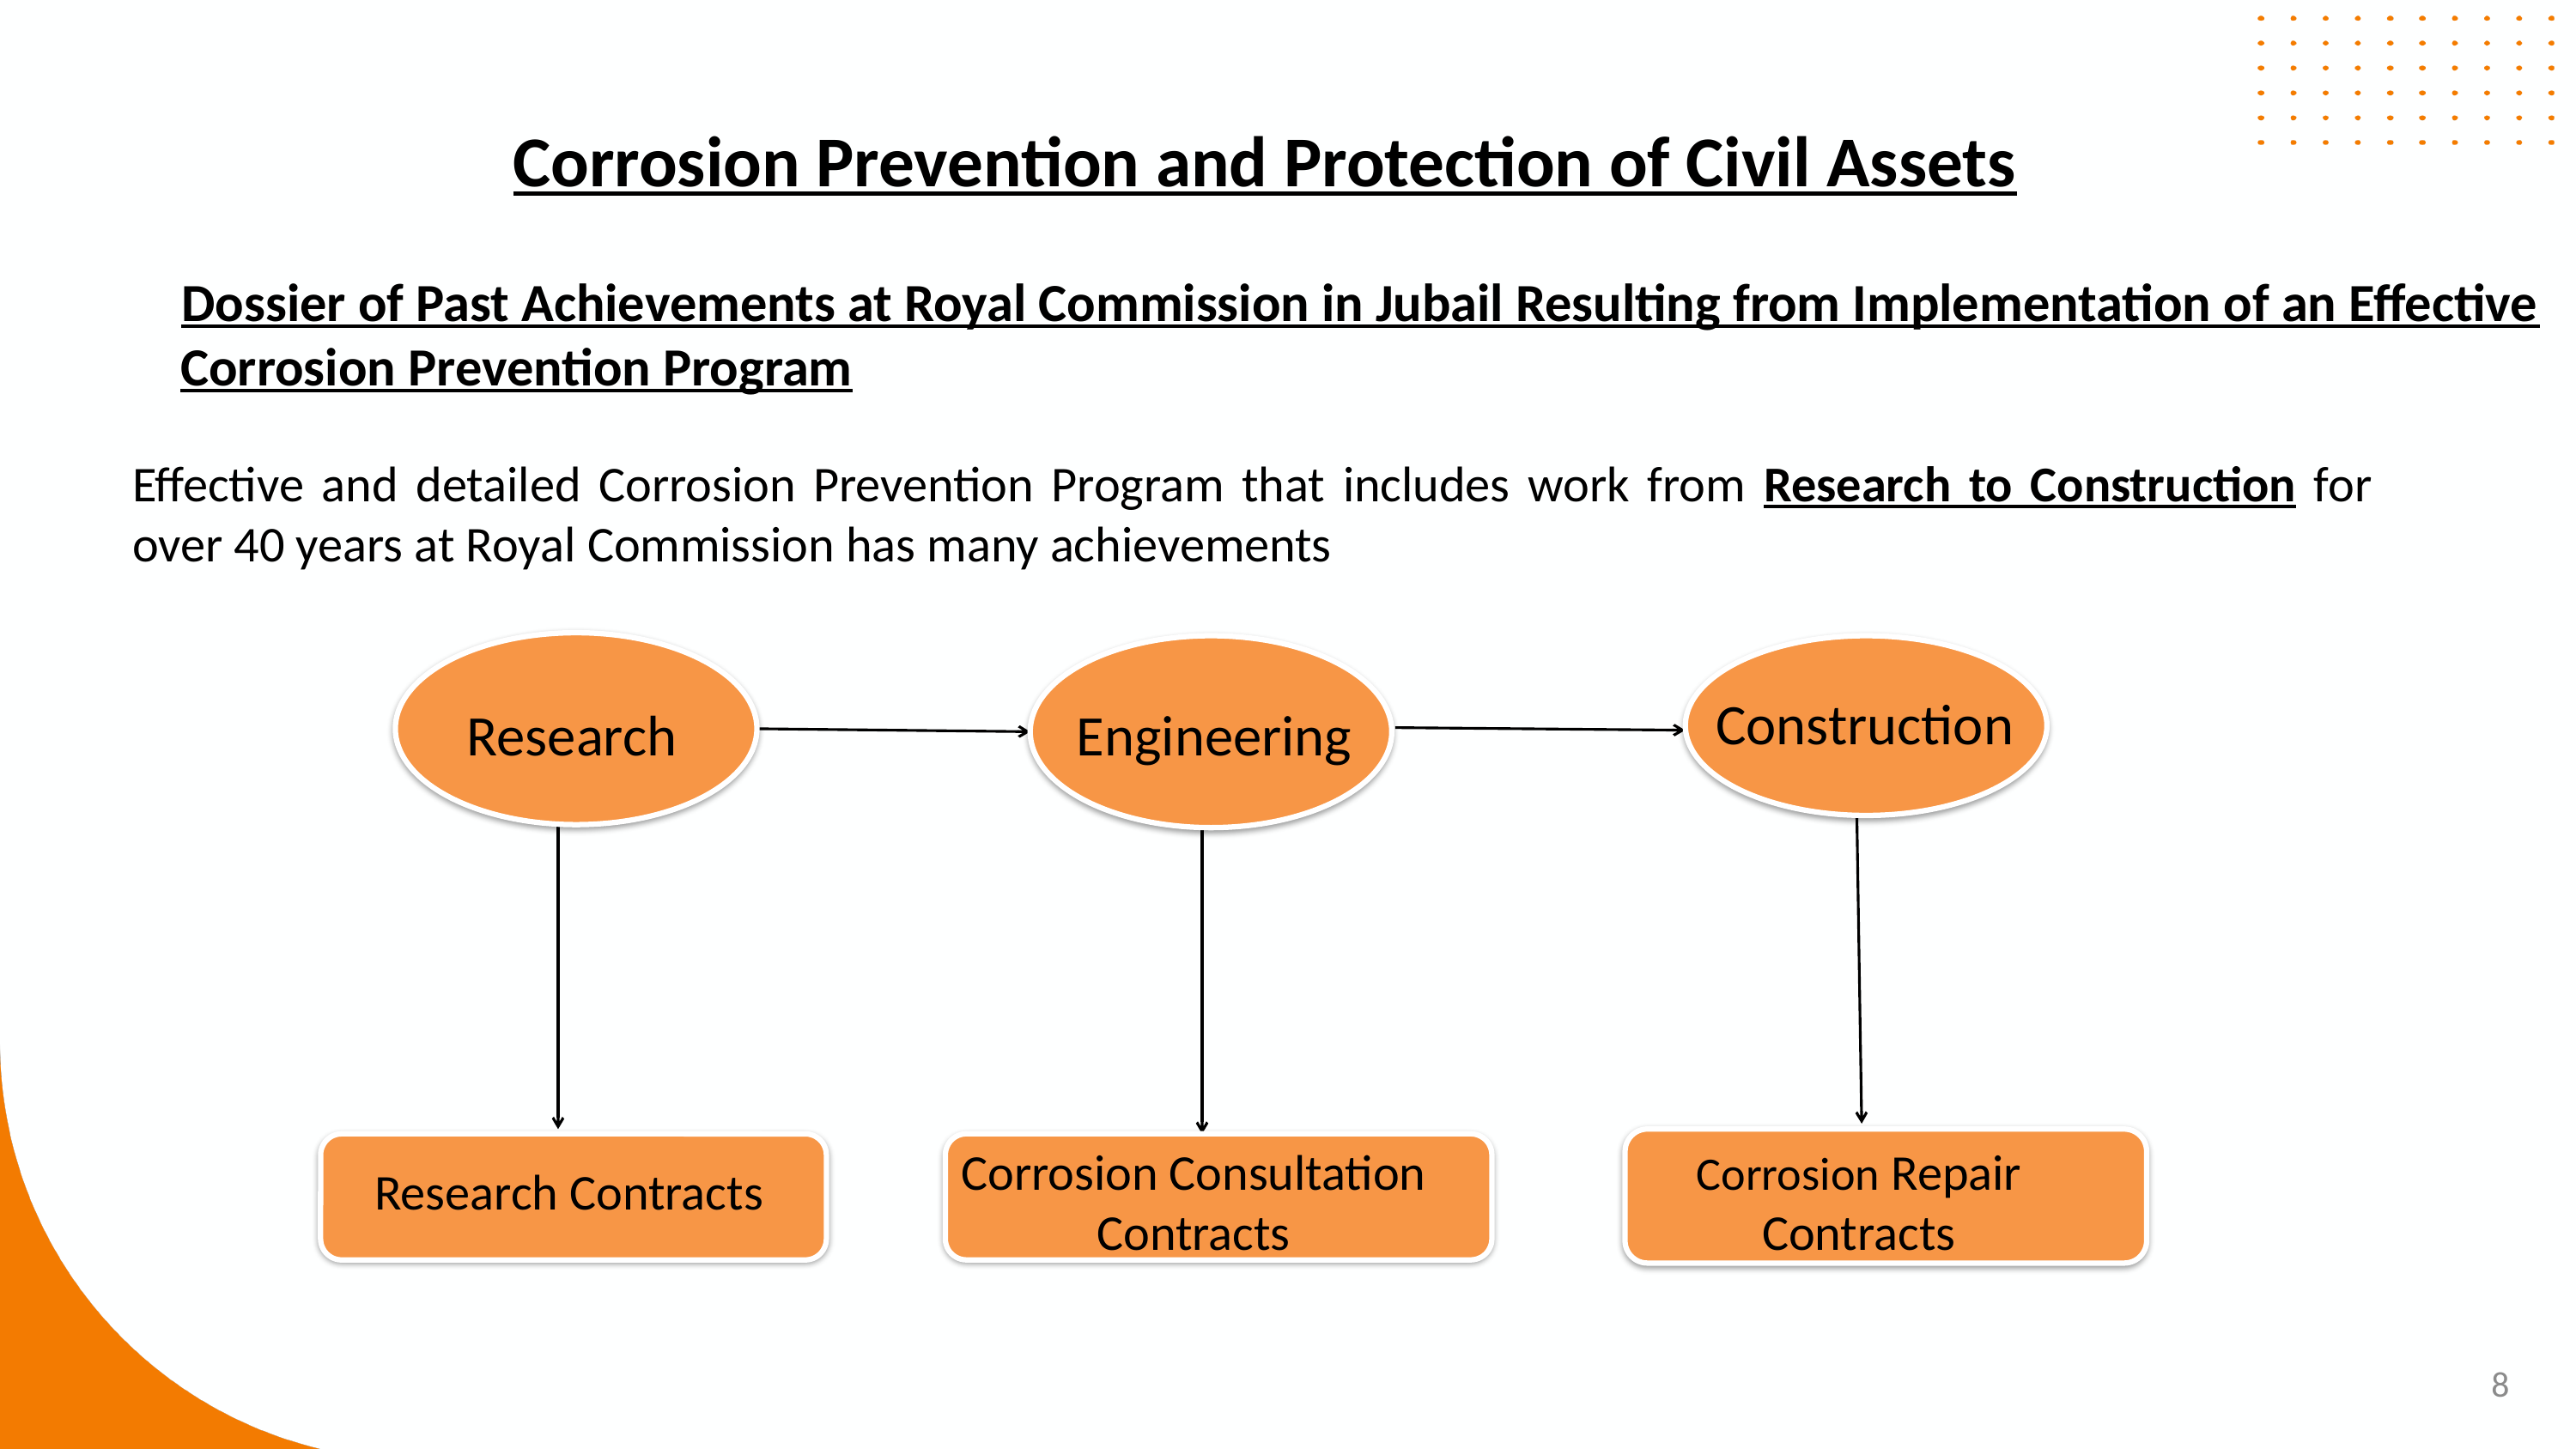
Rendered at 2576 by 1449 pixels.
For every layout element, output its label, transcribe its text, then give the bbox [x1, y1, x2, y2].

text_box [1705, 633, 2027, 681]
text_box [1682, 683, 2034, 819]
text_box [318, 1131, 829, 1263]
text_box [2047, 710, 2050, 742]
text_box [1629, 1126, 2150, 1266]
text_box [1206, 1131, 1495, 1263]
text_box Corrosion Repair Contracts [1613, 1134, 2104, 1267]
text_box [756, 728, 1030, 732]
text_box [1394, 727, 1686, 731]
slide_number 8 [2221, 1357, 2523, 1410]
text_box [1856, 814, 1862, 1125]
text_box Engineering [1064, 692, 1408, 773]
text_box Research Contracts [361, 1153, 801, 1227]
text_box Corrosion Consultation Contracts [938, 1133, 1449, 1267]
text_box [2257, 15, 2555, 145]
text_box Effective and detailed Corrosion Prevention Program that includes work from Research to Construction for over 40 years at Royal Commission has many achievements [119, 445, 2385, 579]
text_box [1027, 633, 1379, 831]
text_box Corrosion Prevention and Protection of Civil Assets [513, 110, 2063, 202]
text_box Research [453, 692, 739, 773]
text_box Construction [1703, 681, 2047, 763]
text_box Dossier of Past Achievements at Royal Commission in Jubail Resulting from Implementation of an Effective Corrosion Prevention Program [119, 261, 2555, 403]
text_box [392, 629, 760, 828]
text_box [0, 1043, 417, 1449]
